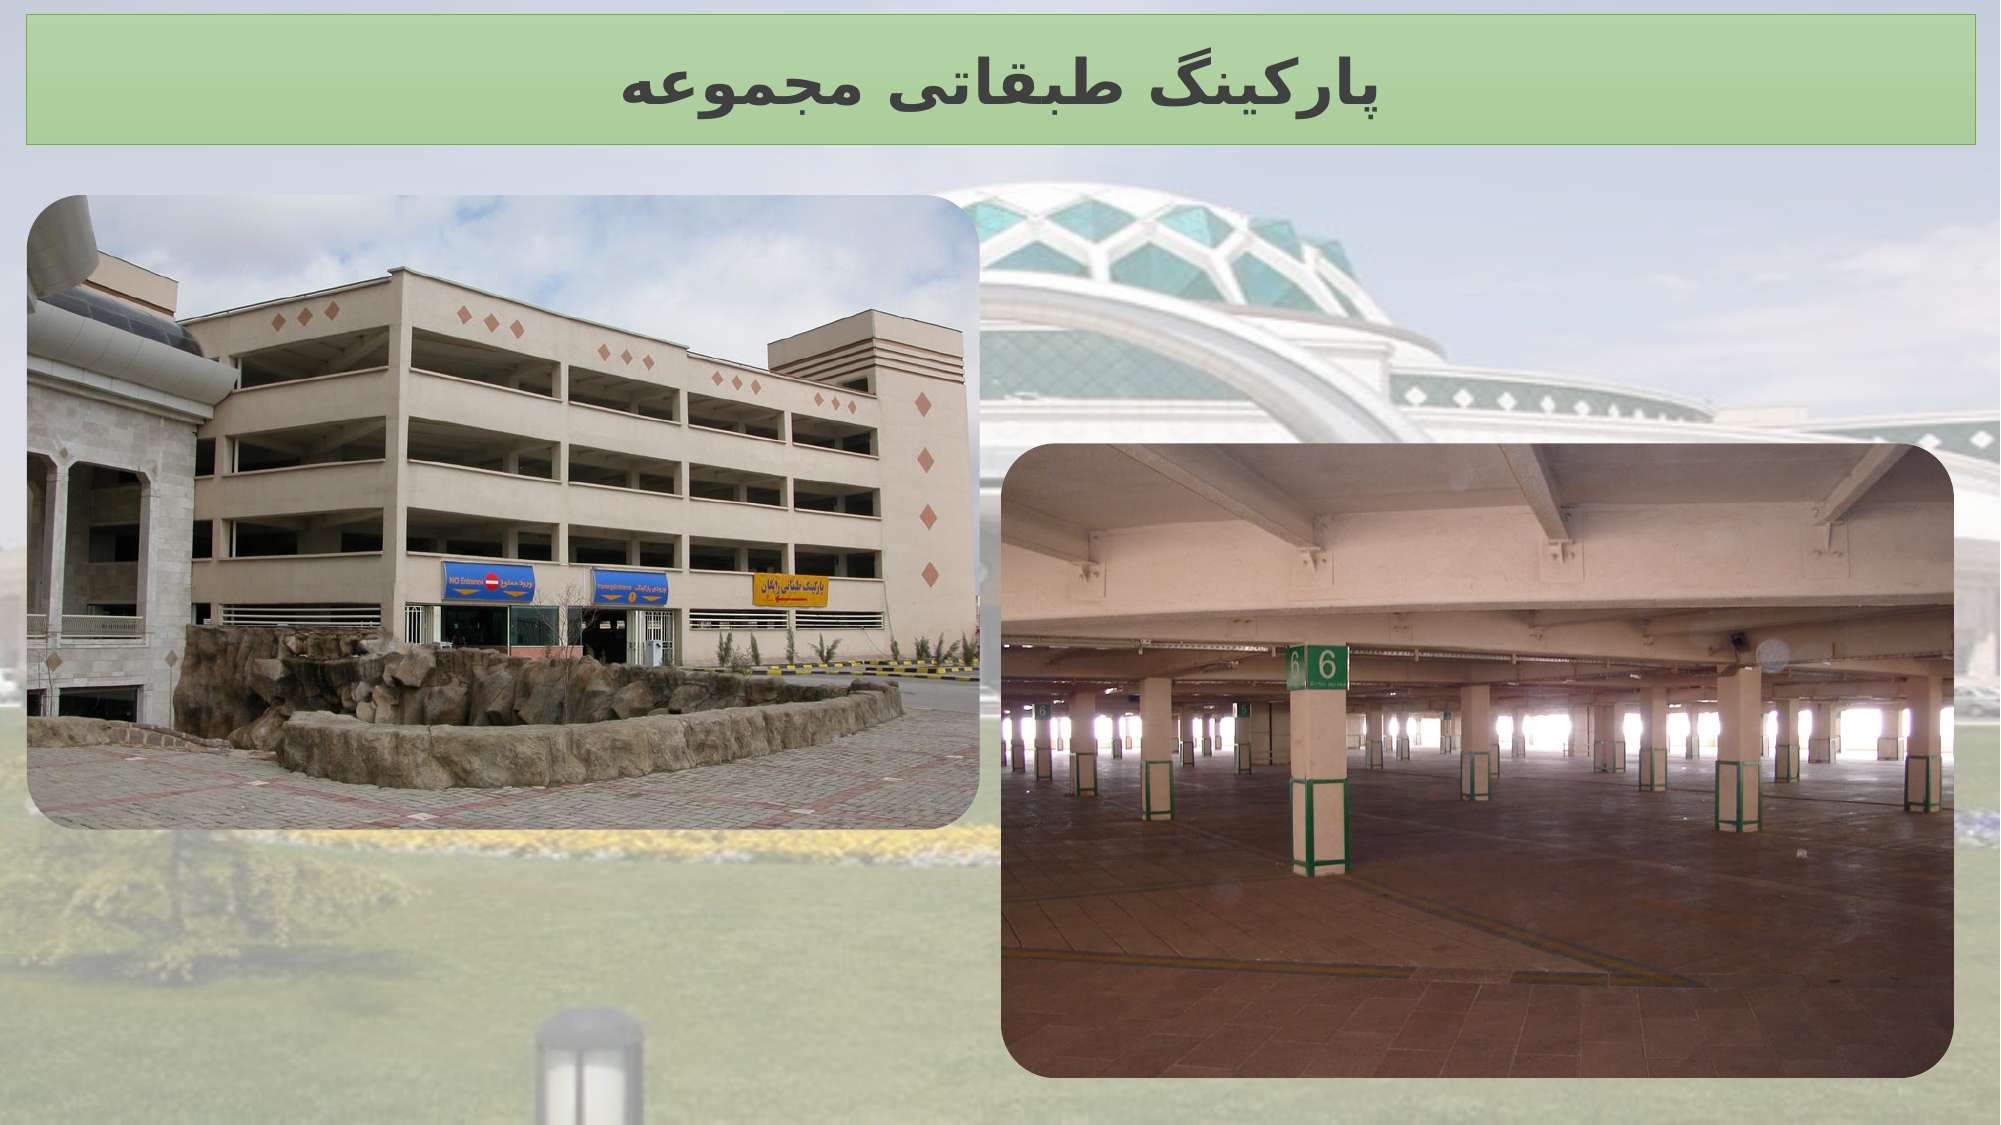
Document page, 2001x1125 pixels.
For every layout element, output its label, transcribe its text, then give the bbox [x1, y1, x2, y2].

picture [1000, 443, 1954, 1079]
text_box پارکینگ طبقاتی مجموعه [26, 14, 1976, 145]
picture [26, 195, 980, 830]
